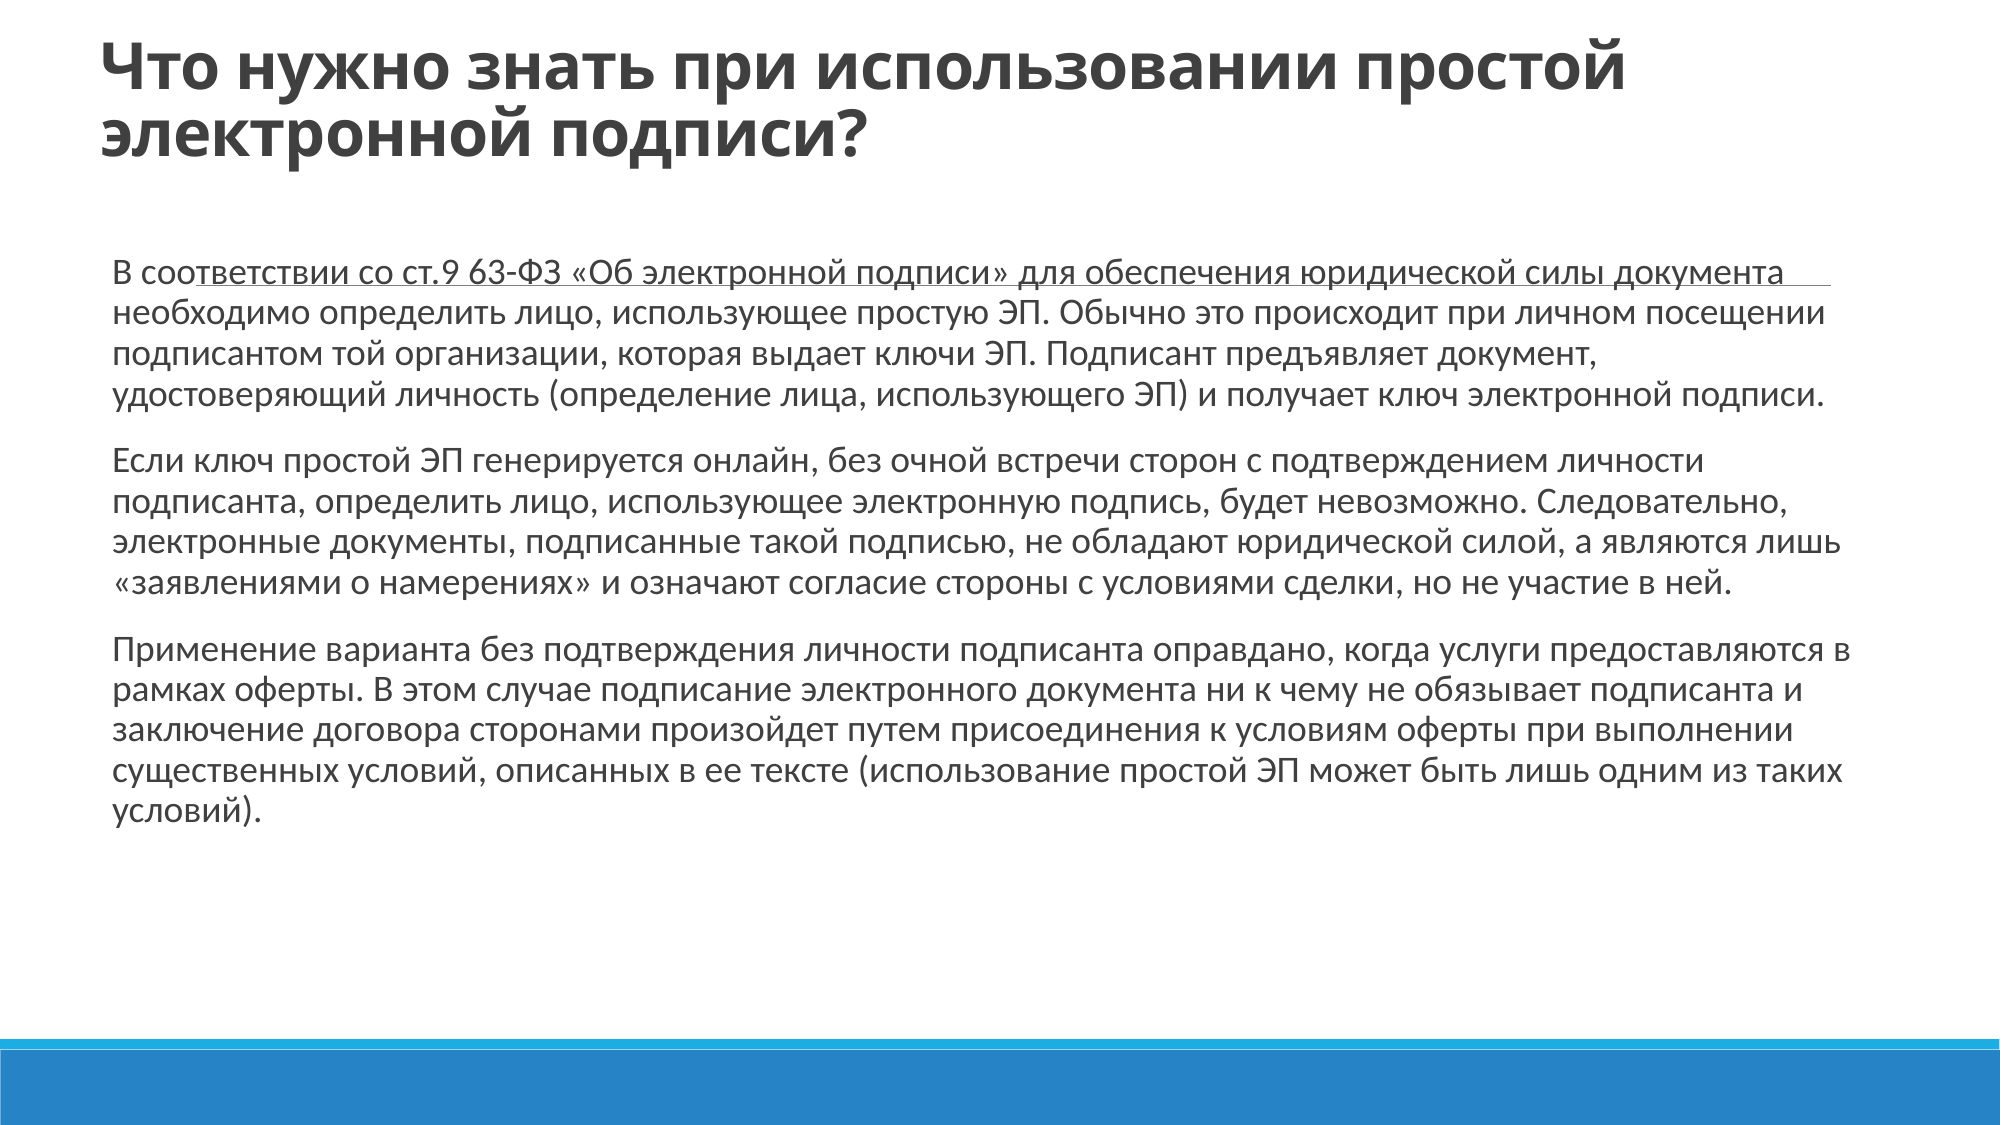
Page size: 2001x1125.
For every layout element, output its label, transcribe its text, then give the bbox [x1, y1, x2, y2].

list В соответствии со ст.9 63-ФЗ «Об электронной подписи» для обеспечения юридической силы документа необходимо определить лицо, использующее простую ЭП. Обычно это происходит при личном посещении подписантом той организации, которая выдает ключи ЭП. Подписант предъявляет документ, удостоверяющий личность (определение лица, использующего ЭП) и получает ключ электронной подписи. Если ключ простой ЭП генерируется онлайн, без очной встречи сторон с подтверждением личности подписанта, определить лицо, использующее электронную подпись, будет невозможно. Следовательно, электронные документы, подписанные такой подписью, не обладают юридической силой, а являются лишь «заявлениями о намерениях» и означают согласие стороны с условиями сделки, но не участие в ней. Применение варианта без подтверждения личности подписанта оправдано, когда услуги предоставляются в рамках оферты. В этом случае подписание электронного документа ни к чему не обязывает подписанта и заключение договора сторонами произойдет путем присоединения к условиям оферты при выполнении существенных условий, описанных в ее тексте (использование простой ЭП может быть лишь одним из таких условий). [97, 244, 1864, 905]
title Что нужно знать при использовании простой электронной подписи? [85, 28, 1949, 271]
